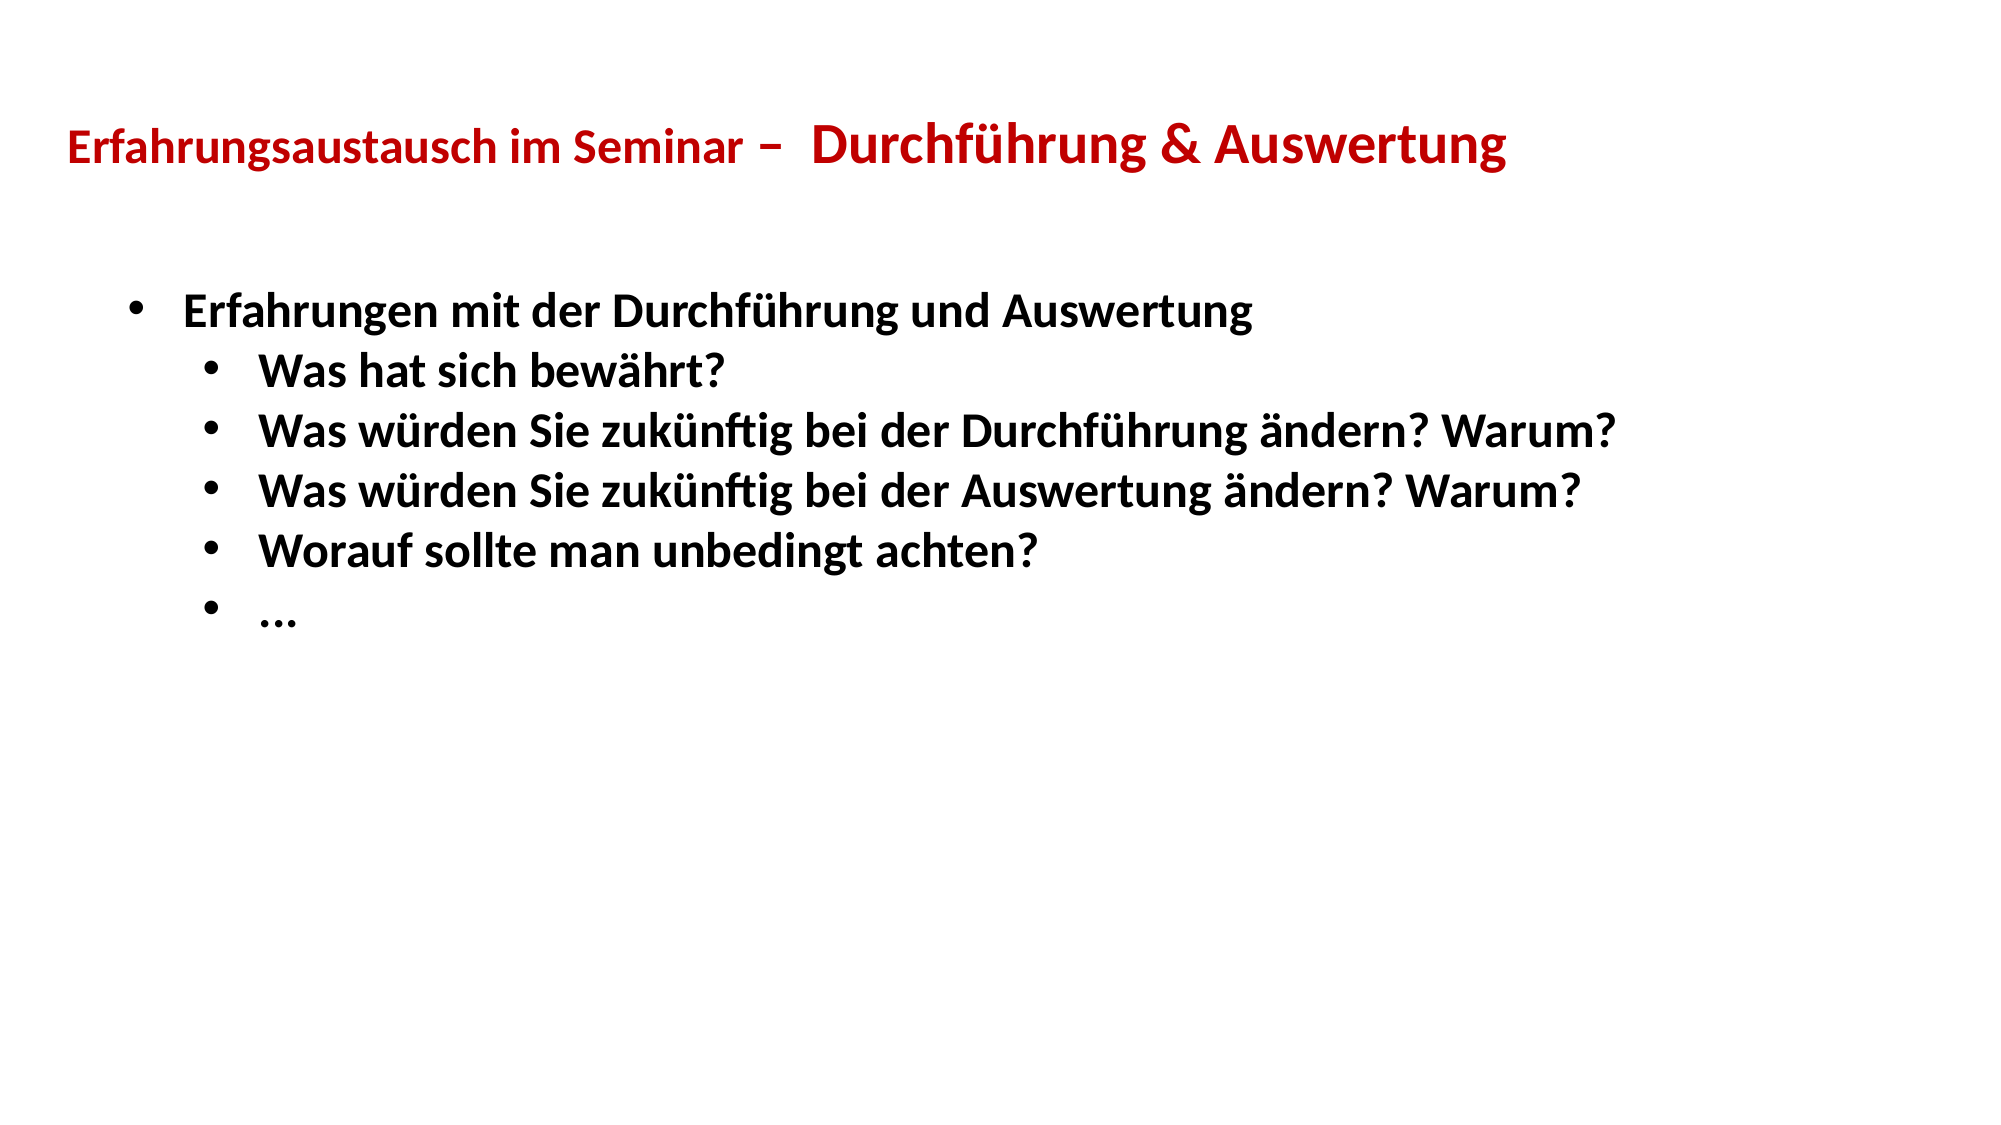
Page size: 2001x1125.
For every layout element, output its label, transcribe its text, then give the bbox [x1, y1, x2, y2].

text_box Erfahrungsaustausch im Seminar – Durchführung & Auswertung [52, 98, 1947, 184]
text_box Erfahrungen mit der Durchführung und Auswertung Was hat sich bewährt? Was würden Sie zukünftig bei der Durchführung ändern? Warum? Was würden Sie zukünftig bei der Auswertung ändern? Warum? Worauf sollte man unbedingt achten? ... [112, 270, 1837, 705]
